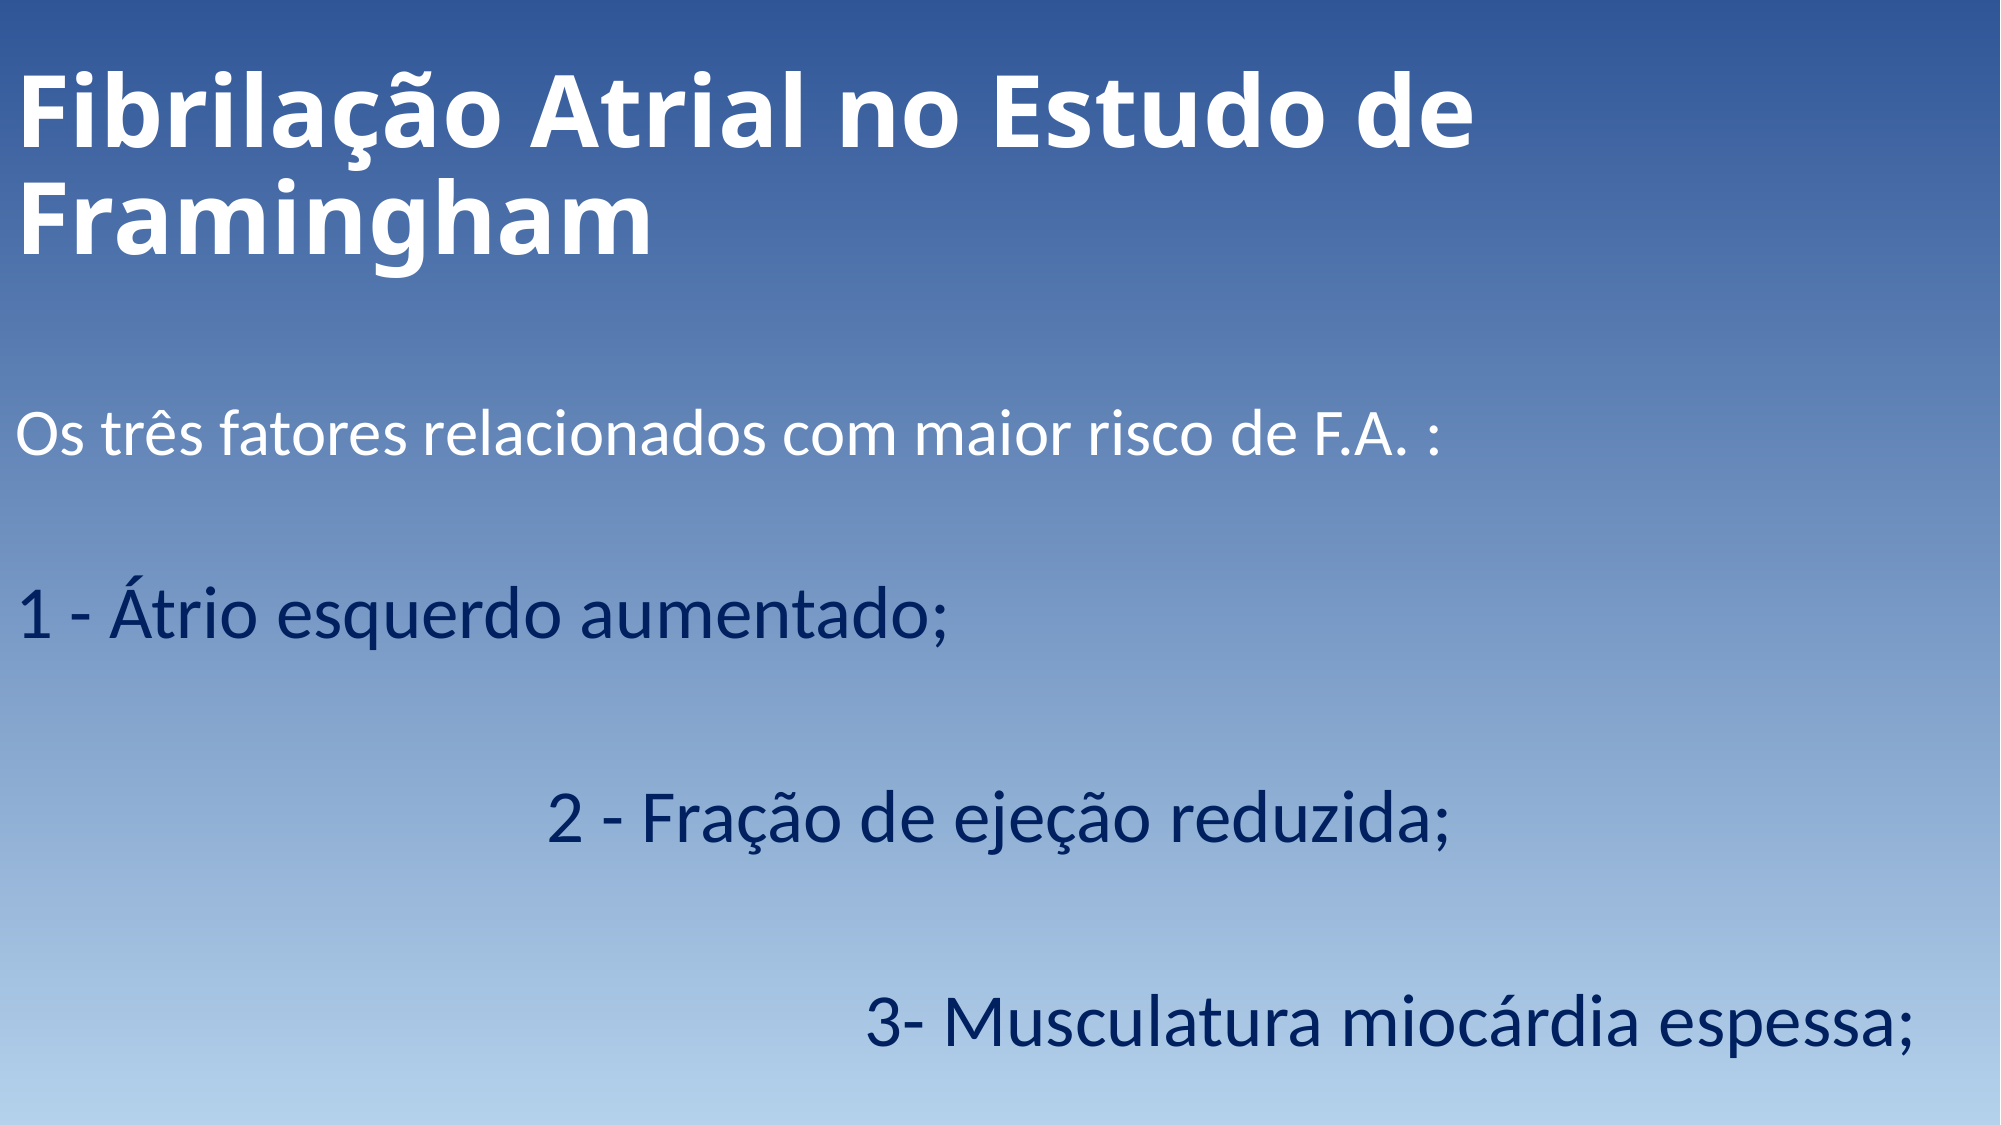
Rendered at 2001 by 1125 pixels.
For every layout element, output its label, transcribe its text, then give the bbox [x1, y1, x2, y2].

list Os três fatores relacionados com maior risco de F.A. : 1 - Átrio esquerdo aumentado; 2 - Fração de ejeção reduzida; 3- Musculatura miocárdia espessa; [0, 299, 2000, 1125]
title Fibrilação Atrial no Estudo de Framingham [0, 59, 2000, 278]
